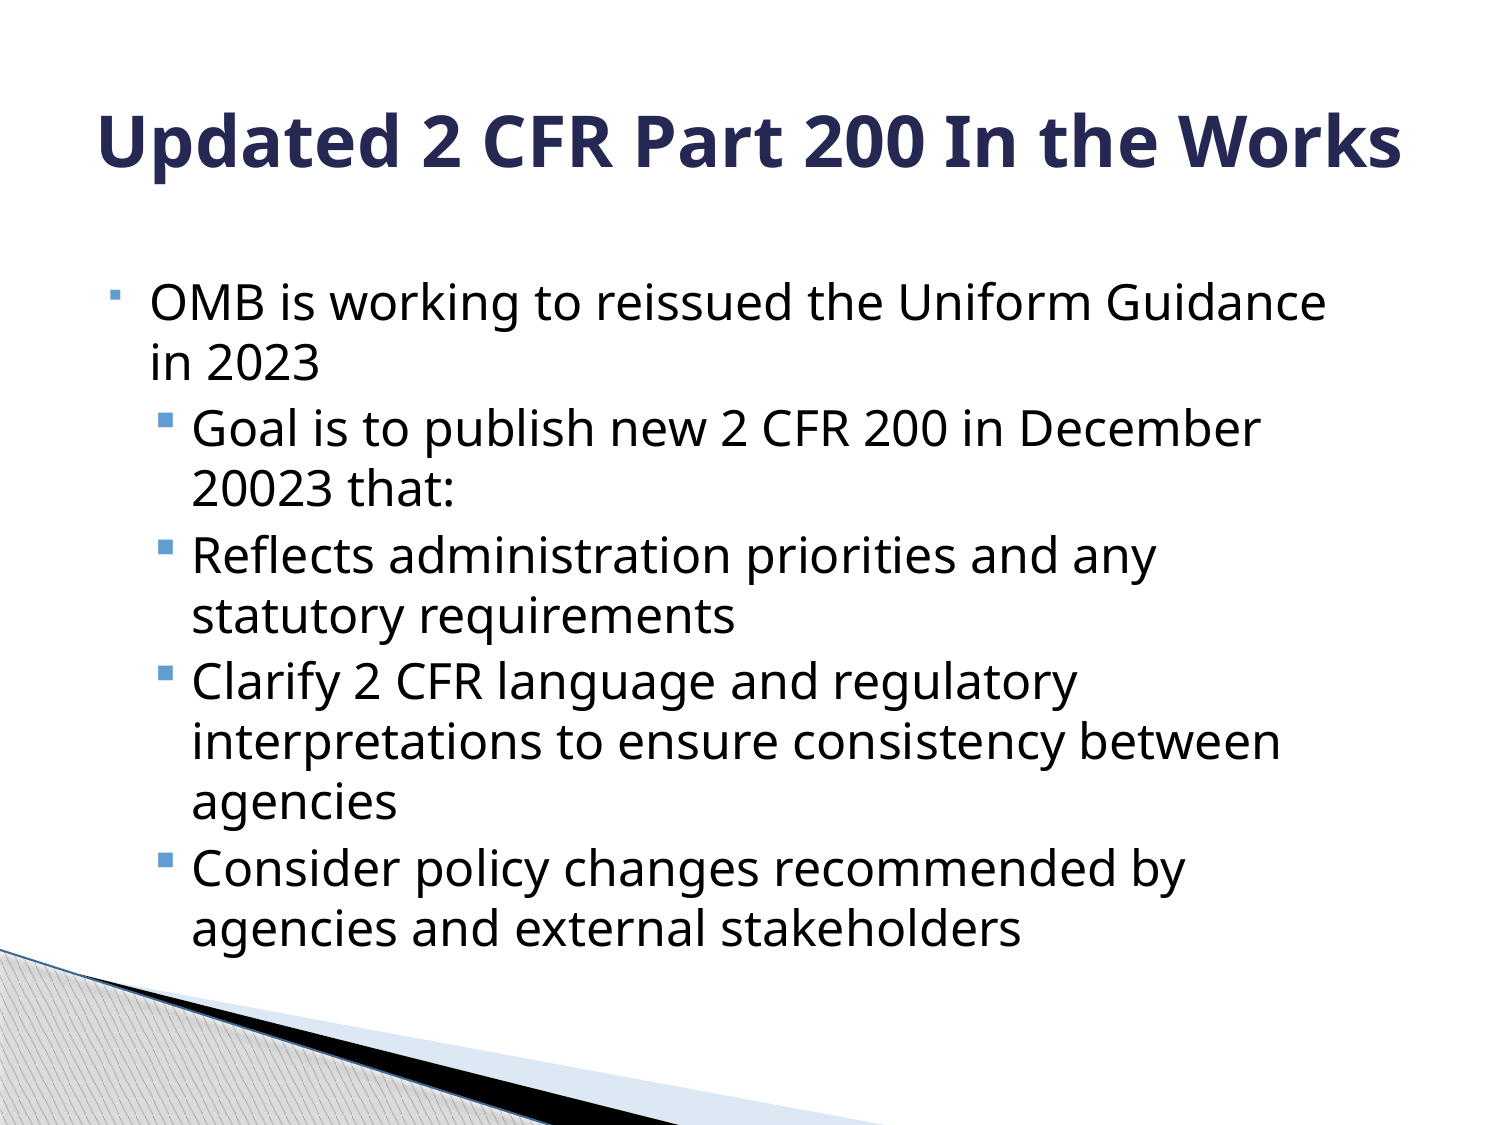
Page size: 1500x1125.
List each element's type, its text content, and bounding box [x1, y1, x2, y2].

list OMB is working to reissued the Uniform Guidance in 2023 Goal is to publish new 2 CFR 200 in December 20023 that: Reflects administration priorities and any statutory requirements Clarify 2 CFR language and regulatory interpretations to ensure consistency between agencies Consider policy changes recommended by agencies and external stakeholders [75, 262, 1399, 782]
title Updated 2 CFR Part 200 In the Works [75, 45, 1425, 233]
